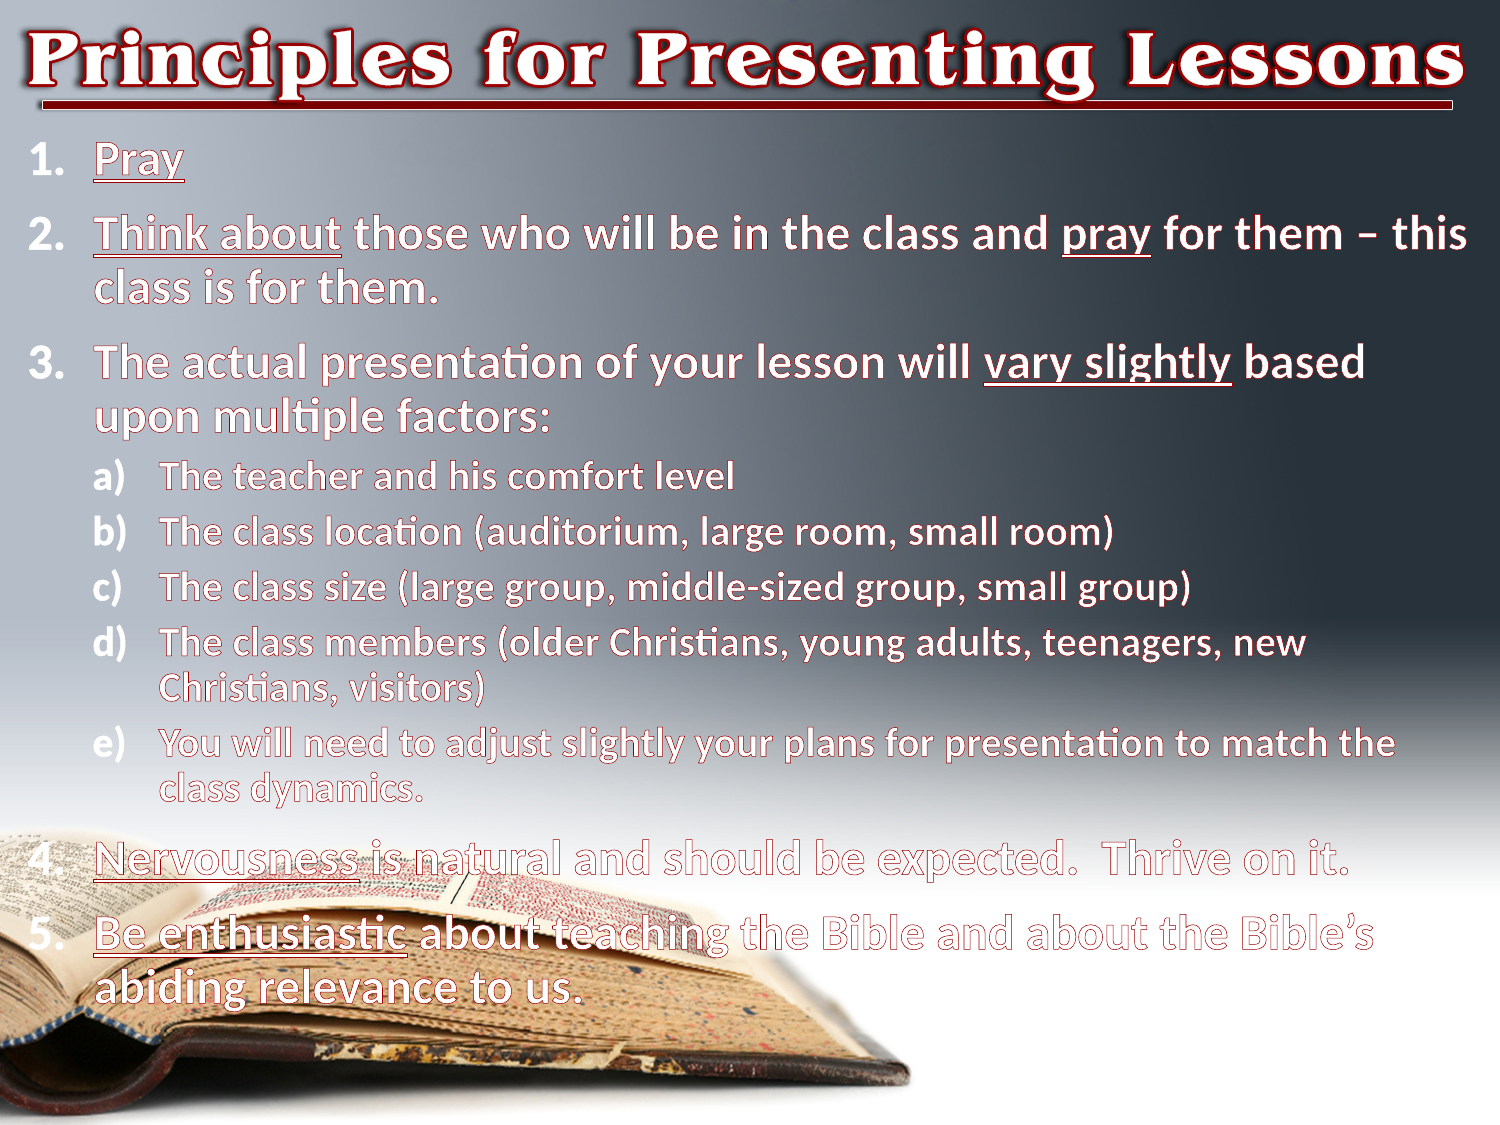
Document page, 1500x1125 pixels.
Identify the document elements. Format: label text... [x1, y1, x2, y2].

picture [0, 0, 1500, 1125]
list Pray Think about those who will be in the class and pray for them – this class is for them. The actual presentation of your lesson will vary slightly based upon multiple factors: The teacher and his comfort level The class location (auditorium, large room, small room) The class size (large group, middle-sized group, small group) The class members (older Christians, young adults, teenagers, new Christians, visitors) You will need to adjust slightly your plans for presentation to match the class dynamics. Nervousness is natural and should be expected. Thrive on it. Be enthusiastic about teaching the Bible and about the Bible’s abiding relevance to us. [12, 124, 1500, 1098]
